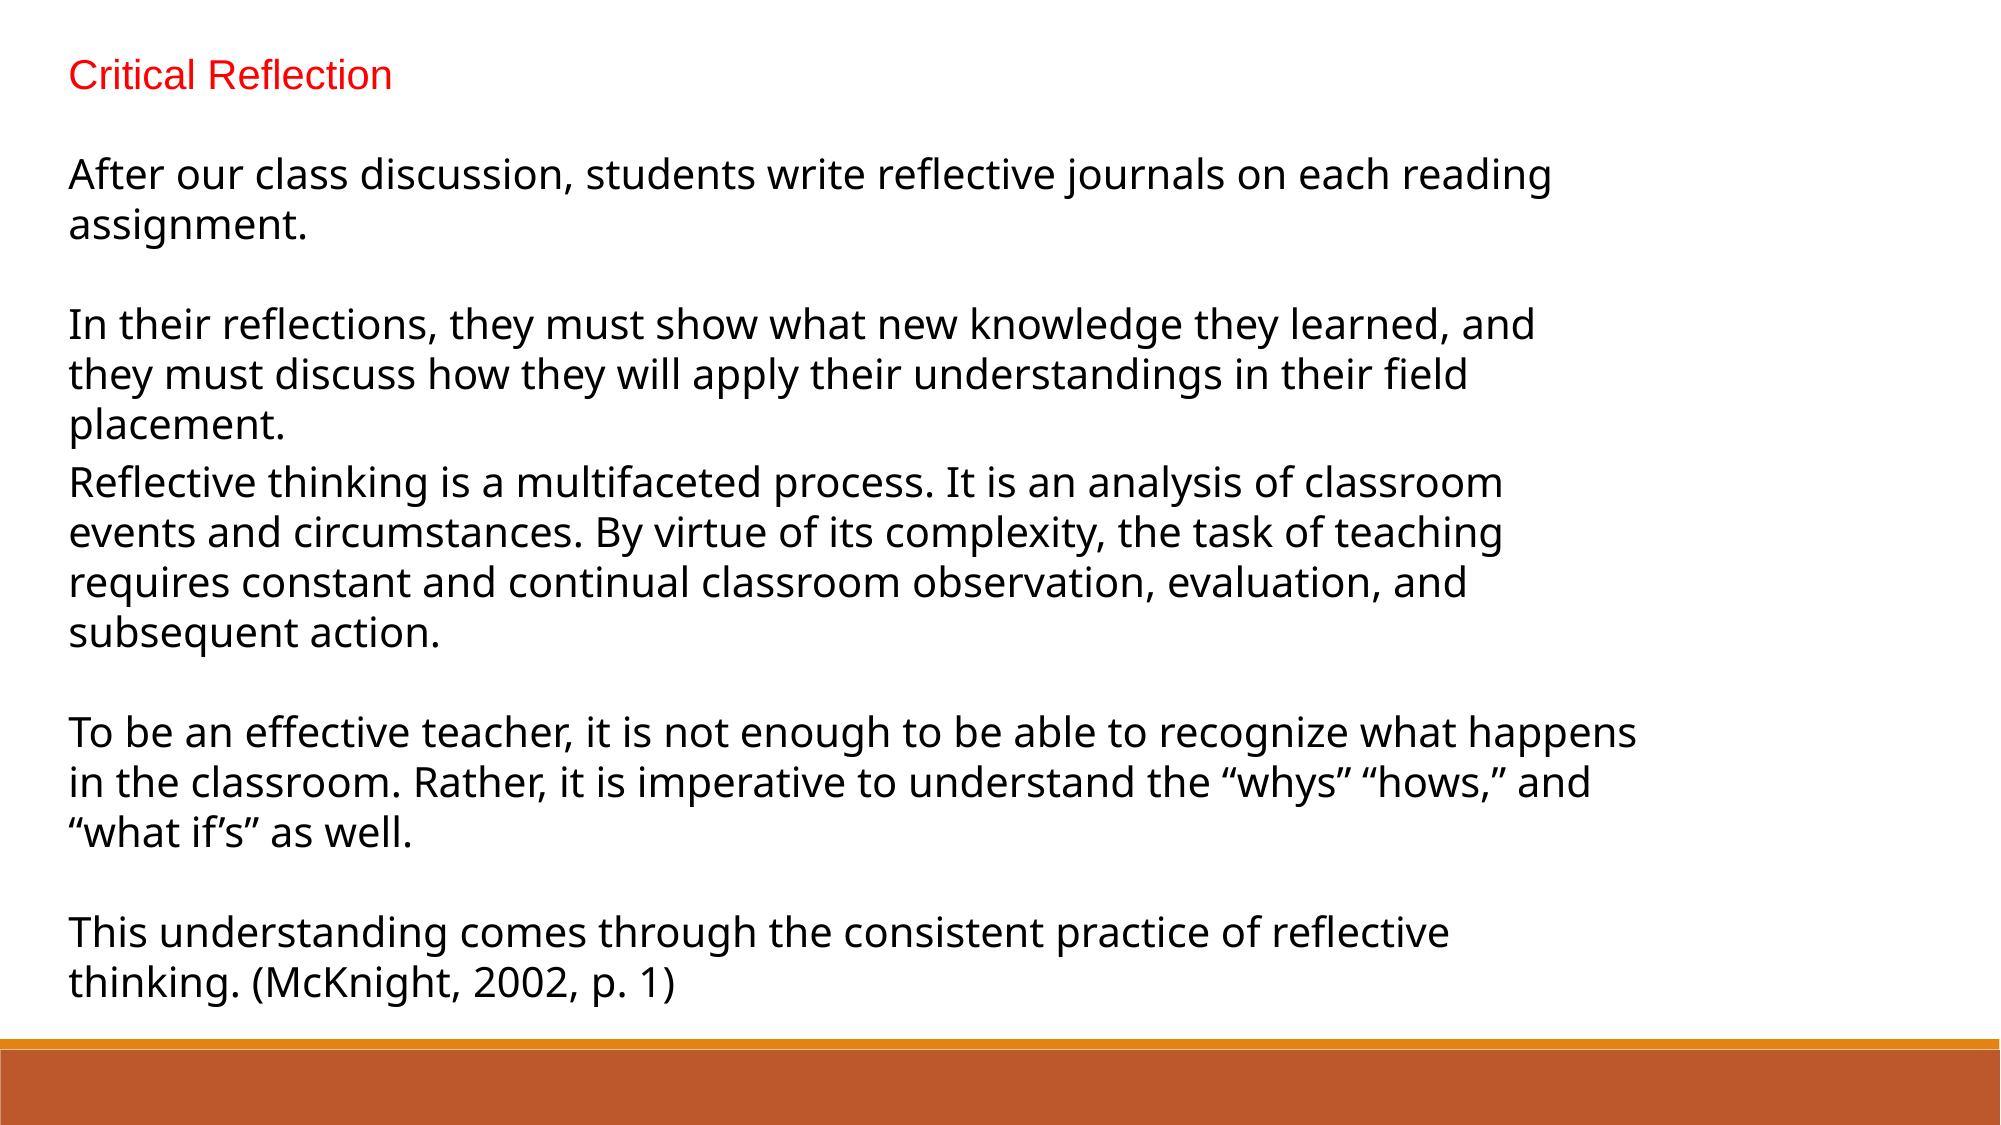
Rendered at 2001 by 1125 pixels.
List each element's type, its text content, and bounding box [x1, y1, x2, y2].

text_box Critical Reflection After our class discussion, students write reflective journals on each reading assignment. In their reflections, they must show what new knowledge they learned, and they must discuss how they will apply their understandings in their field placement. [53, 40, 1631, 448]
text_box Reflective thinking is a multifaceted process. It is an analysis of classroom events and circumstances. By virtue of its complexity, the task of teaching requires constant and continual classroom observation, evaluation, and subsequent action. To be an effective teacher, it is not enough to be able to recognize what happens in the classroom. Rather, it is imperative to understand the “whys” “hows,” and “what if’s” as well. This understanding comes through the consistent practice of reflective thinking. (McKnight, 2002, p. 1) [53, 448, 1657, 1014]
